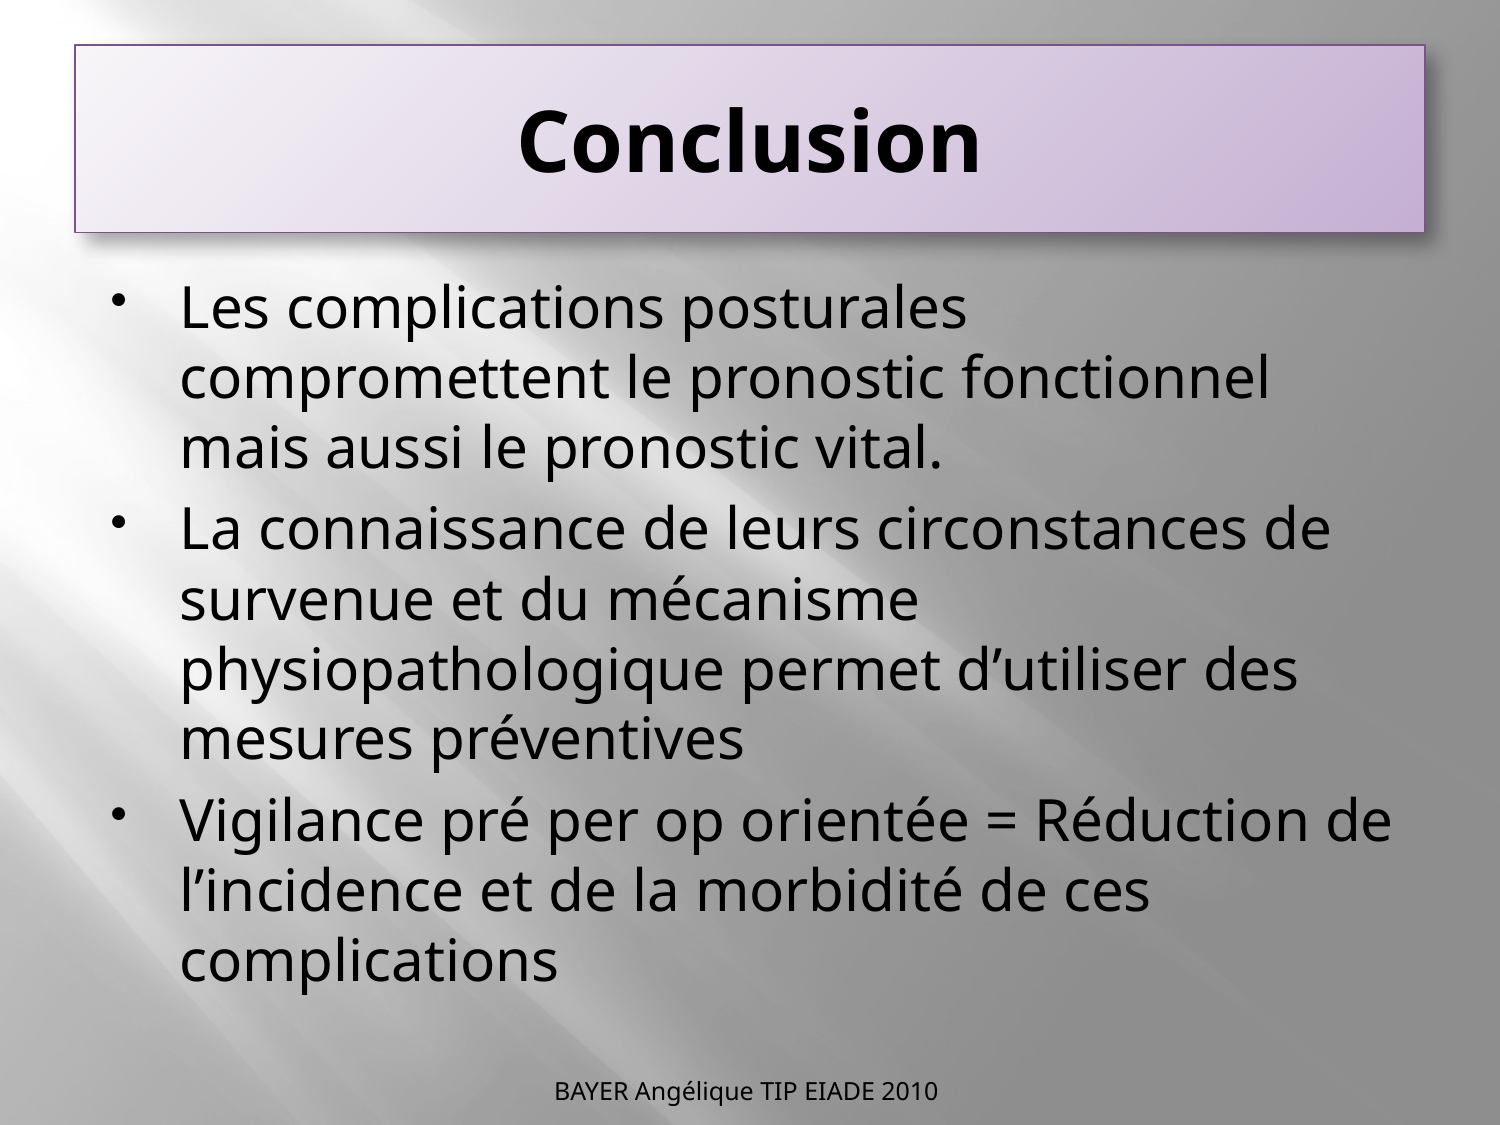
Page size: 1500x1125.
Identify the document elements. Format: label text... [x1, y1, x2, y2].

list Les complications posturales compromettent le pronostic fonctionnel mais aussi le pronostic vital. La connaissance de leurs circonstances de survenue et du mécanisme physiopathologique permet d’utiliser des mesures préventives Vigilance pré per op orientée = Réduction de l’incidence et de la morbidité de ces complications [74, 262, 1426, 1036]
footer BAYER Angélique TIP EIADE 2010 [512, 1052, 988, 1113]
title Conclusion [74, 44, 1426, 233]
